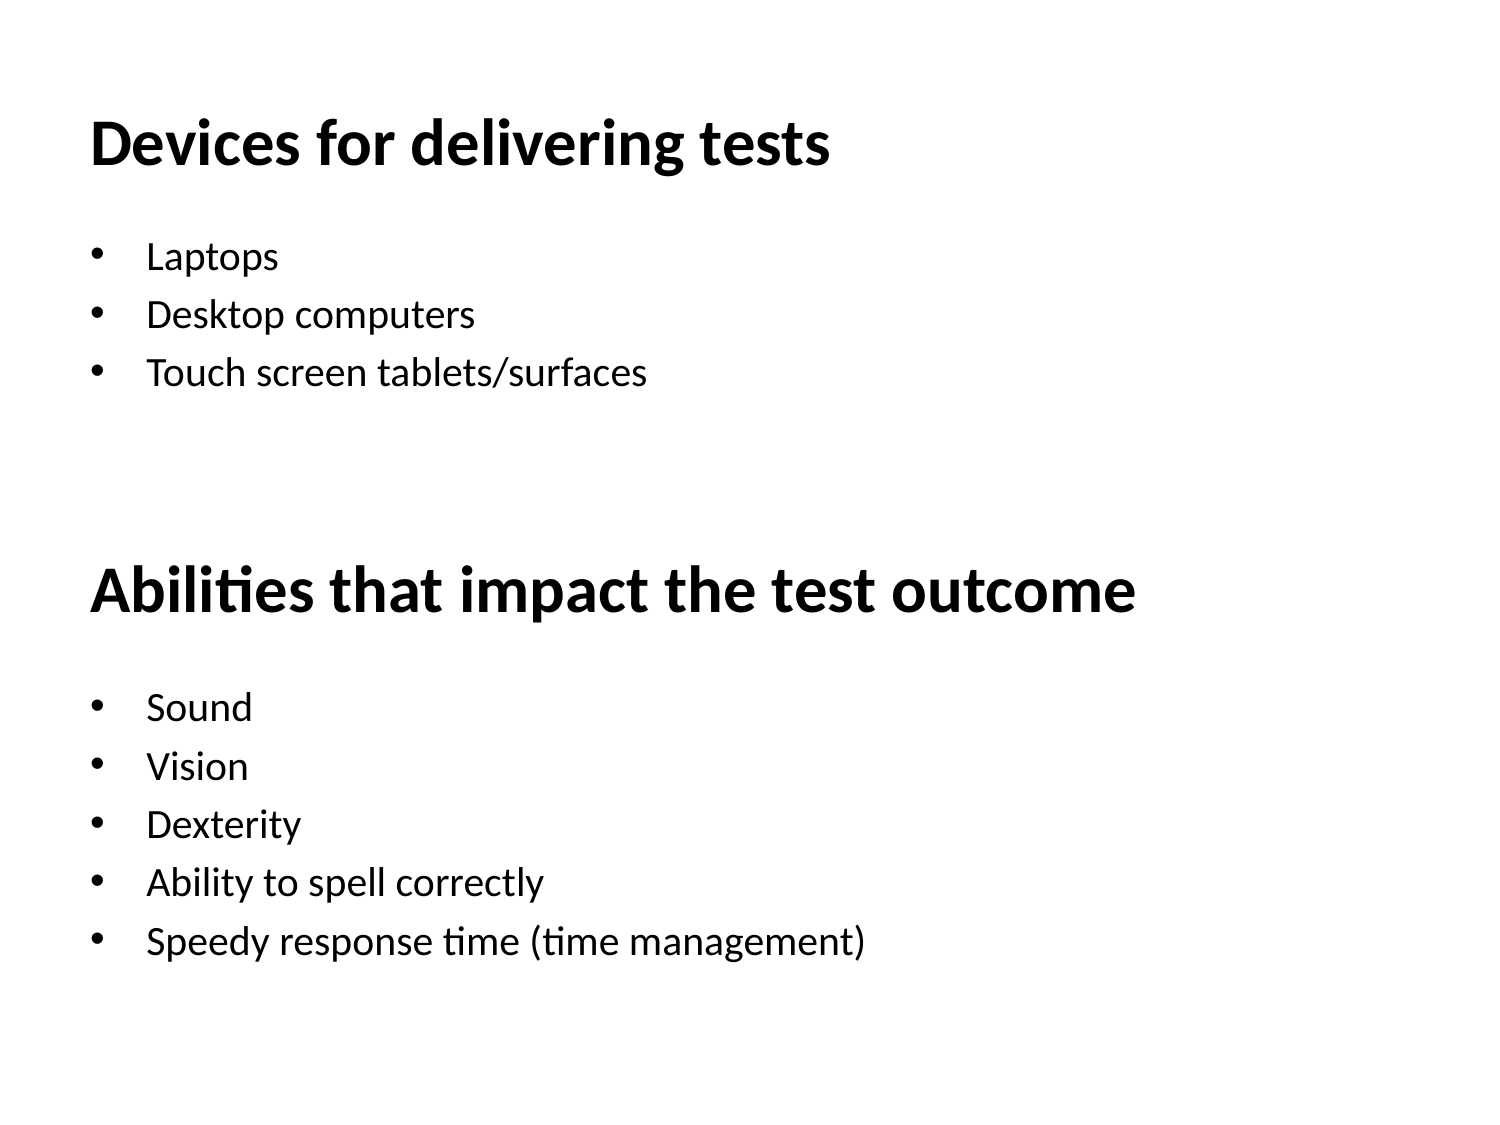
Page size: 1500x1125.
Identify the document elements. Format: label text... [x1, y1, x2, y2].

text_box Sound Vision Dexterity Ability to spell correctly Speedy response time (time management) [74, 672, 1425, 1002]
title Devices for delivering tests [75, 45, 1425, 220]
text_box Abilities that impact the test outcome [74, 491, 1425, 672]
list Laptops Desktop computers Touch screen tablets/surfaces [75, 220, 1425, 459]
